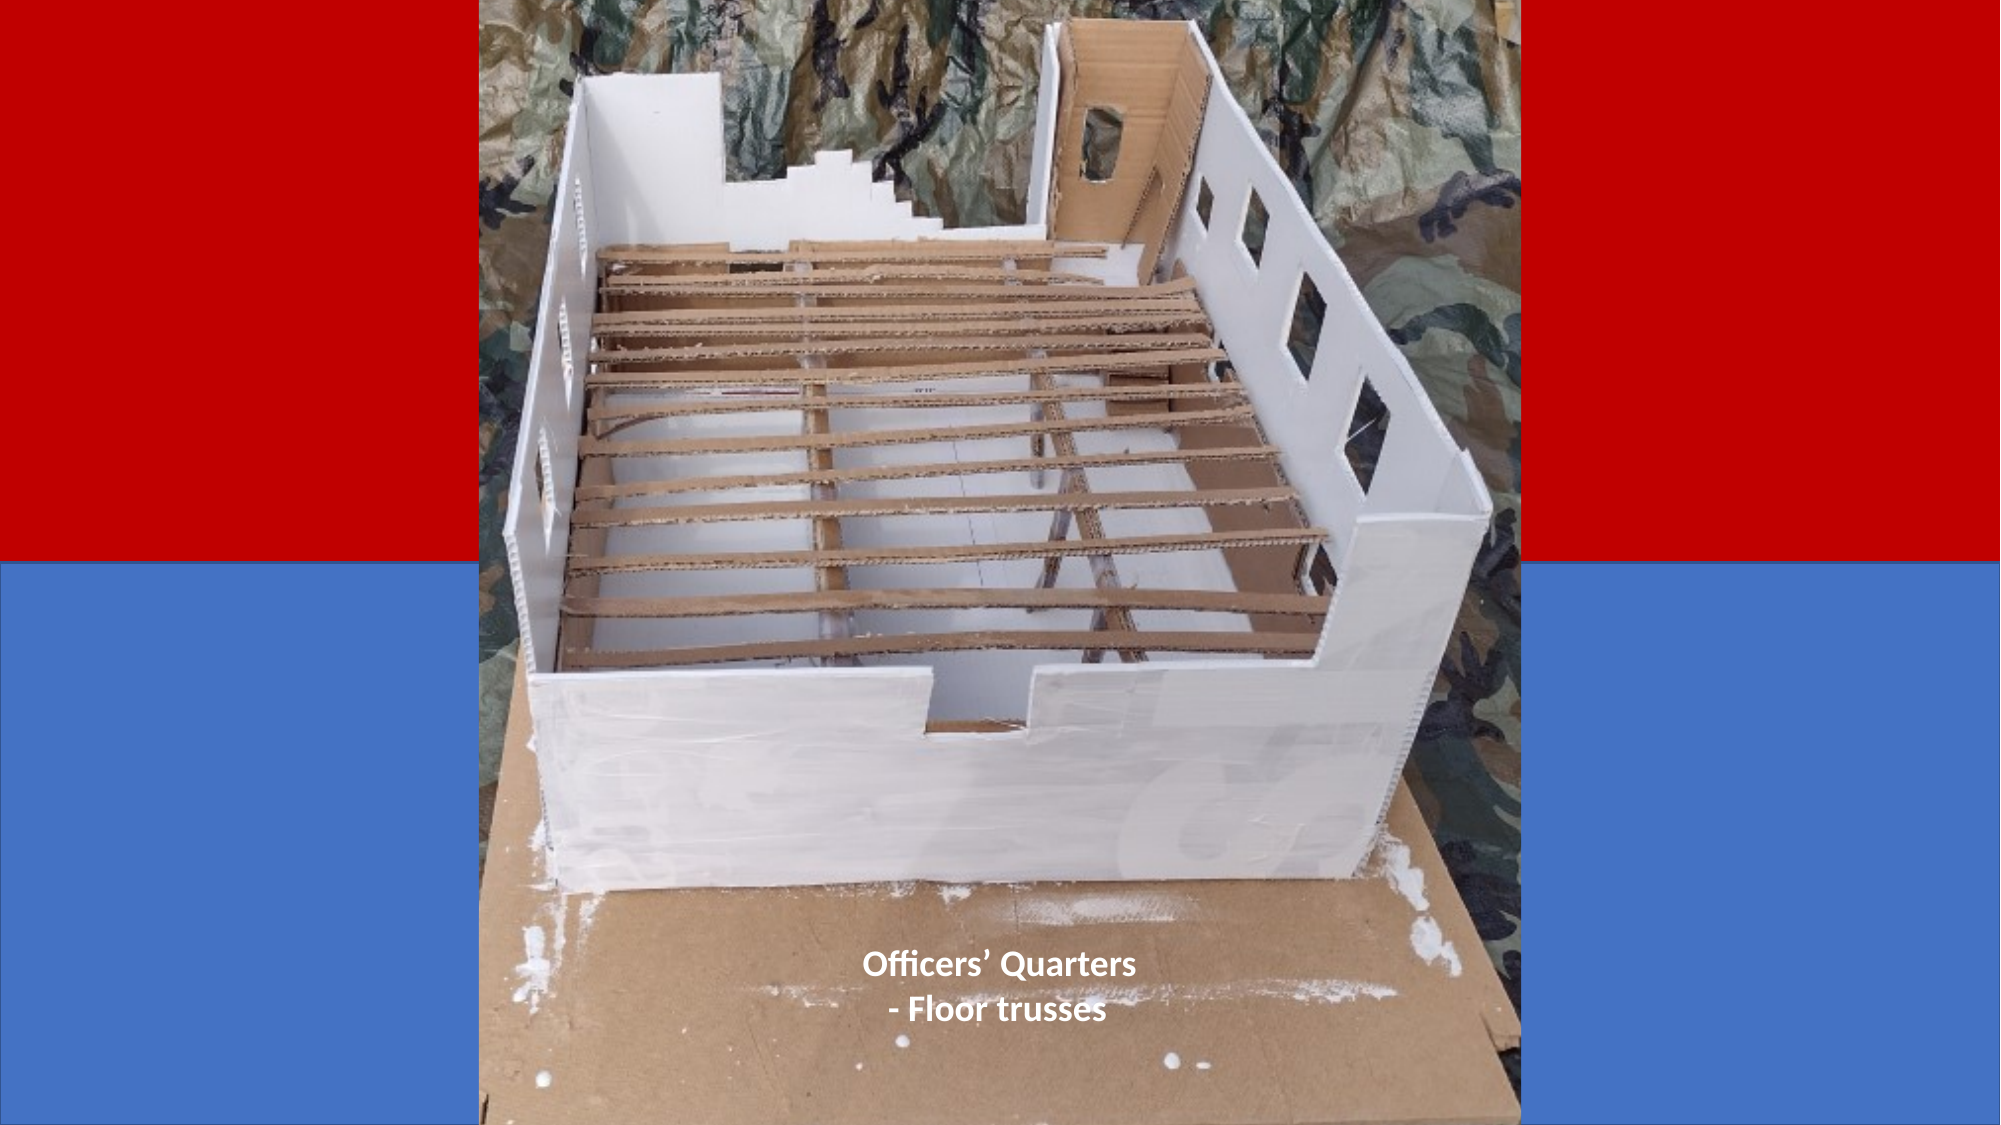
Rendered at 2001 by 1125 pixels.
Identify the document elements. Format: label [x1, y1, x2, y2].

picture [478, 0, 1522, 1125]
text_box [0, 561, 478, 1125]
text_box [1522, 561, 2000, 1125]
